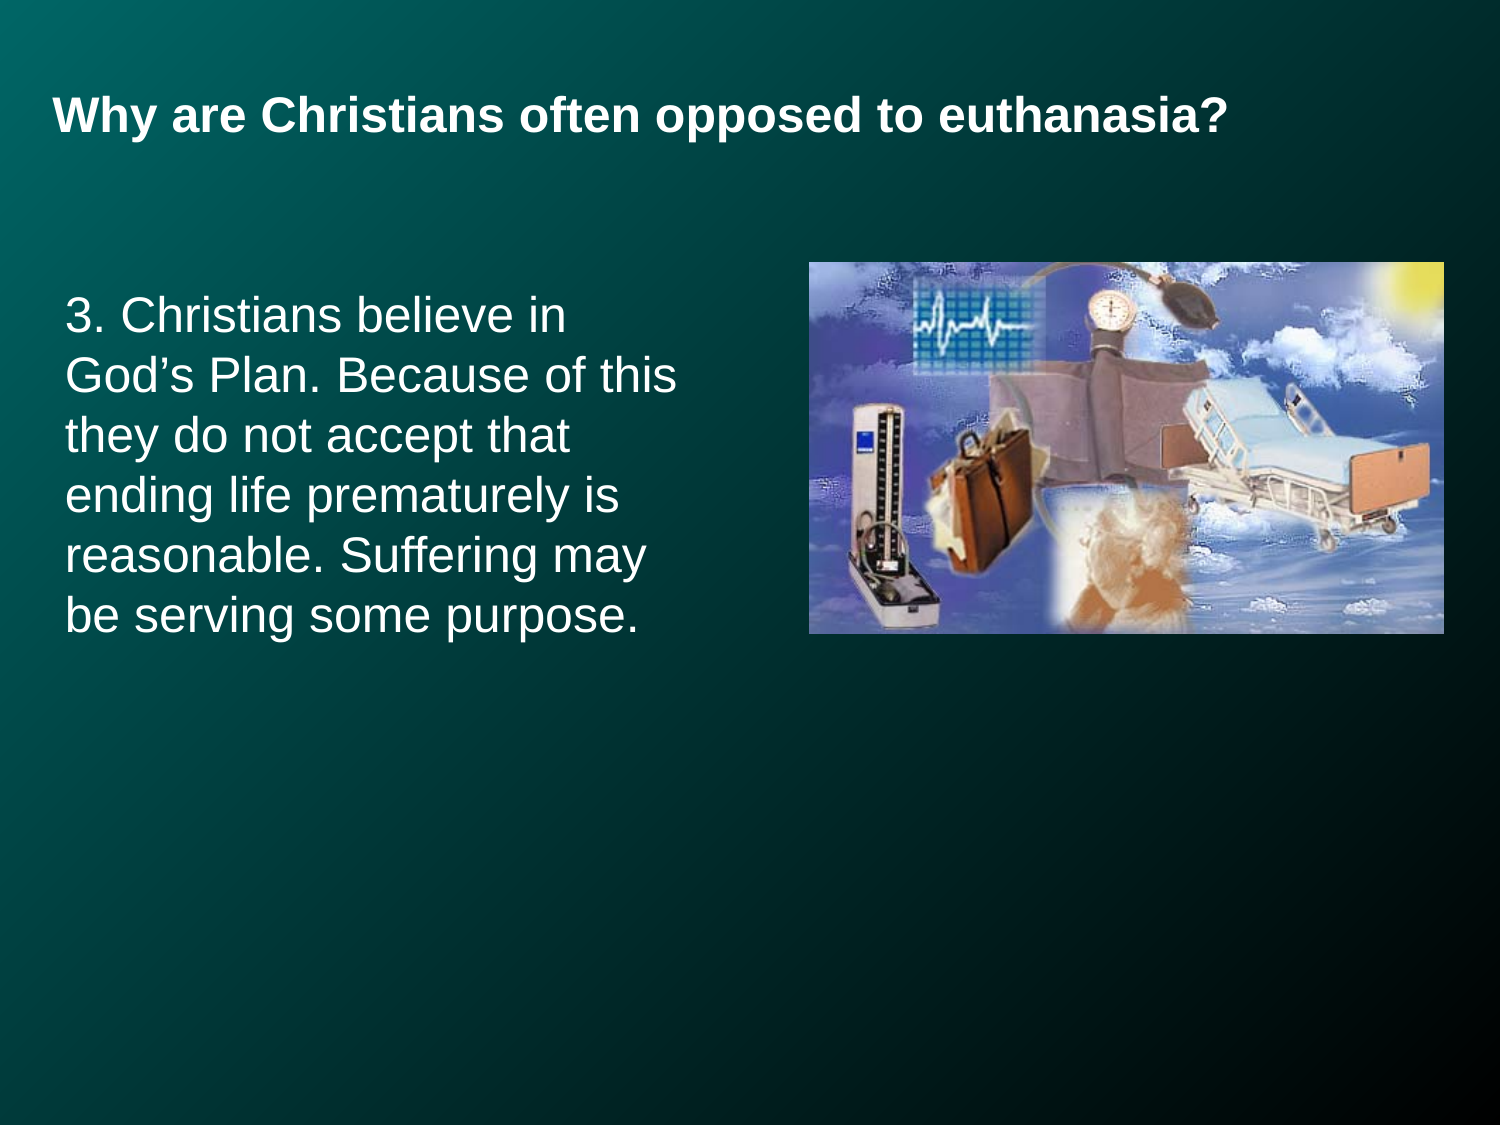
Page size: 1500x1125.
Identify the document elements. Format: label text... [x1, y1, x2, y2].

text_box Why are Christians often opposed to euthanasia? [37, 74, 1438, 150]
text_box 3. Christians believe in God’s Plan. Because of this they do not accept that ending life prematurely is reasonable. Suffering may be serving some purpose. [50, 274, 703, 710]
picture [809, 262, 1444, 634]
